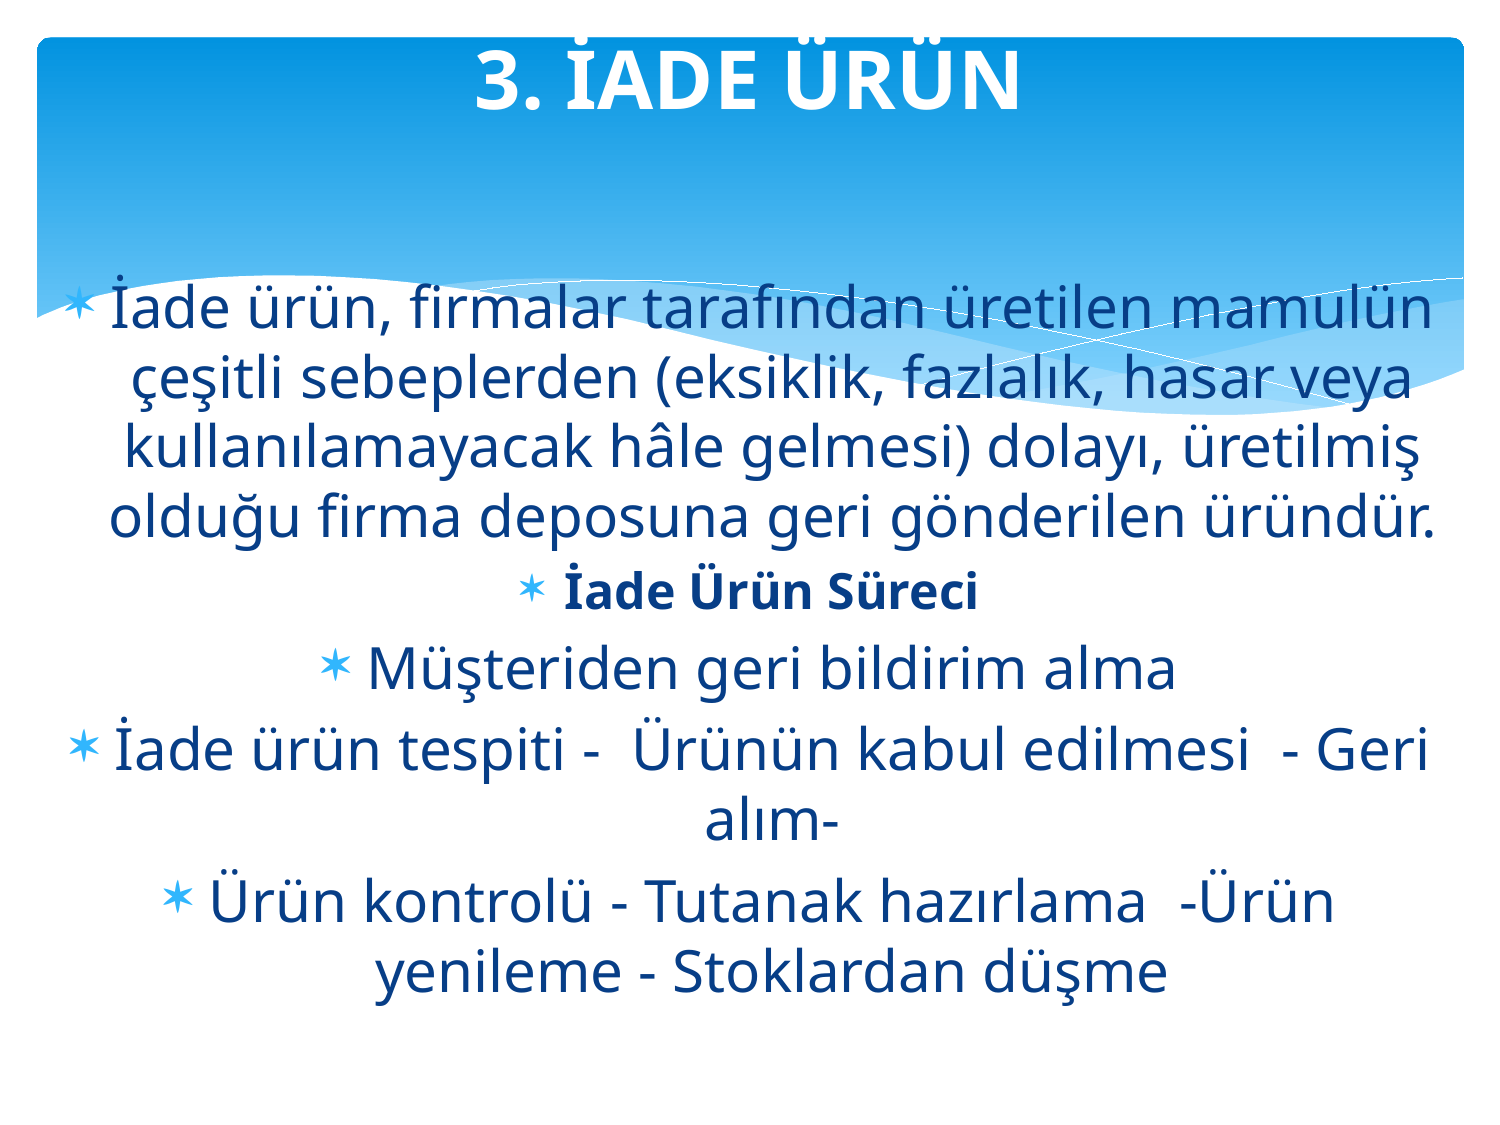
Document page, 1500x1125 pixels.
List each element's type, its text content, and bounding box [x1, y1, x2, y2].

title 3. İADE ÜRÜN [17, 19, 1483, 232]
list İade ürün, firmalar tarafından üretilen mamulün çeşitli sebeplerden (eksiklik, fazlalık, hasar veya kullanılamayacak hâle gelmesi) dolayı, üretilmiş olduğu firma deposuna geri gönderilen üründür. İade Ürün Süreci Müşteriden geri bildirim alma İade ürün tespiti - Ürünün kabul edilmesi - Geri alım- Ürün kontrolü - Tutanak hazırlama -Ürün yenileme - Stoklardan düşme [17, 262, 1483, 1106]
